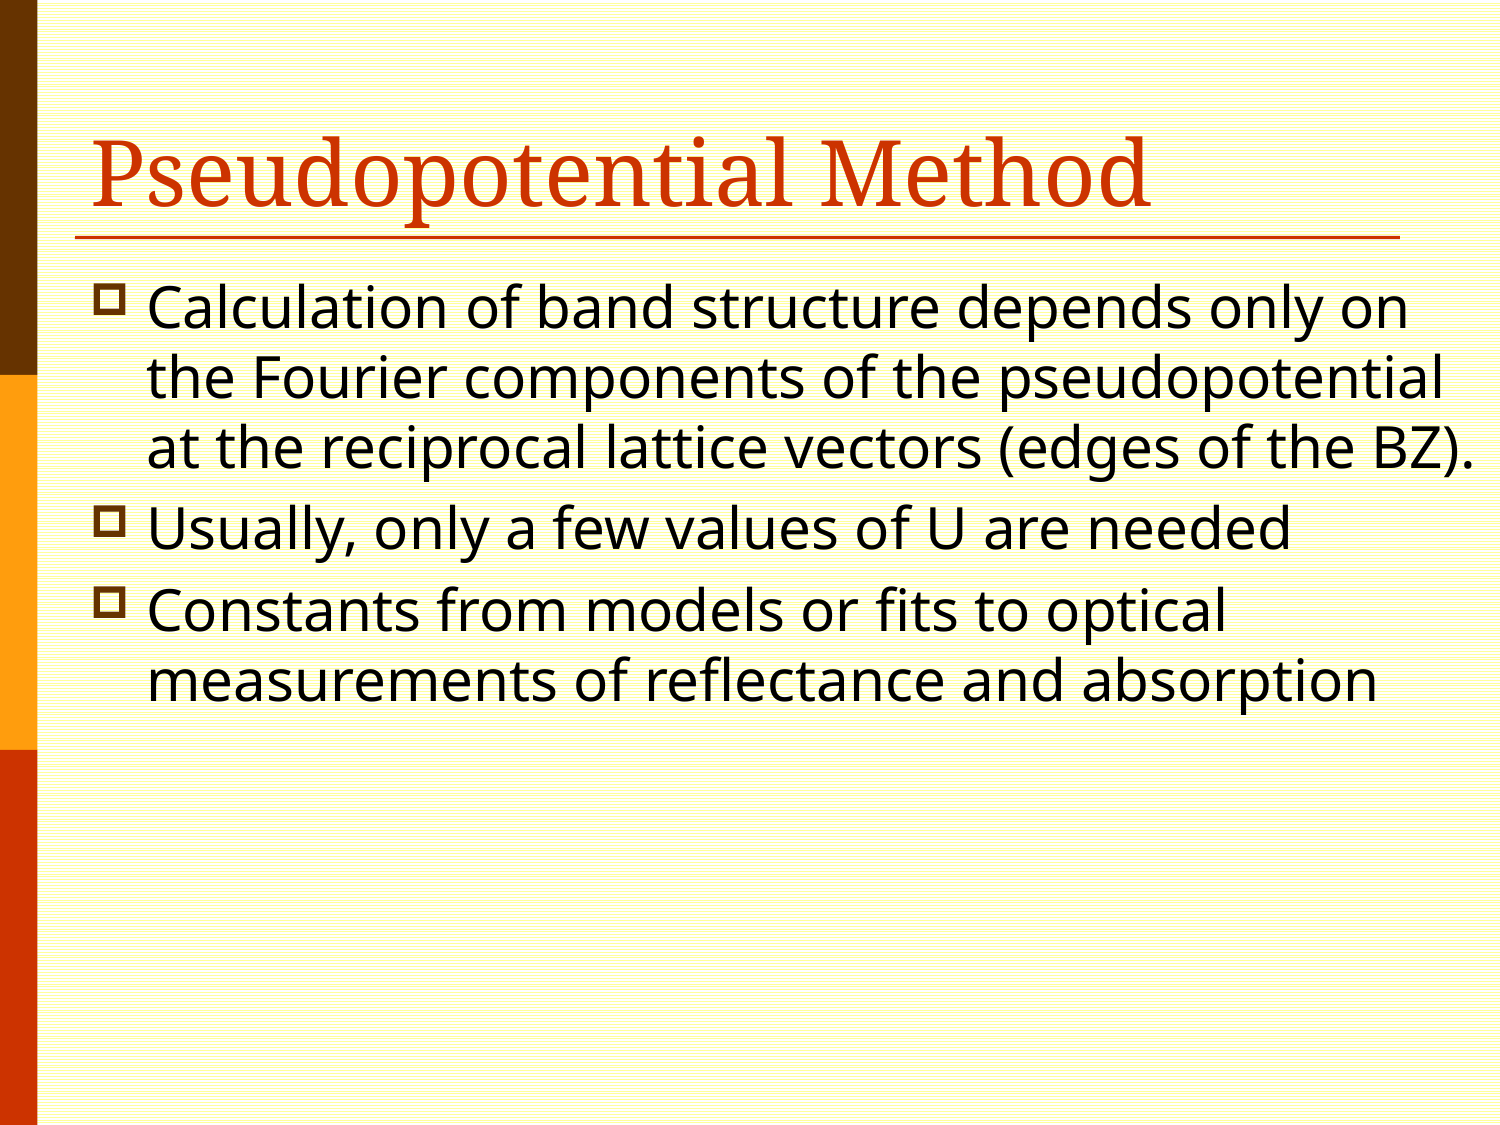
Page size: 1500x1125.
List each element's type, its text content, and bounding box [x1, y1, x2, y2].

list Calculation of band structure depends only on the Fourier components of the pseudopotential at the reciprocal lattice vectors (edges of the BZ). Usually, only a few values of U are needed Constants from models or fits to optical measurements of reflectance and absorption [75, 262, 1500, 1006]
title Pseudopotential Method [75, 45, 1425, 233]
